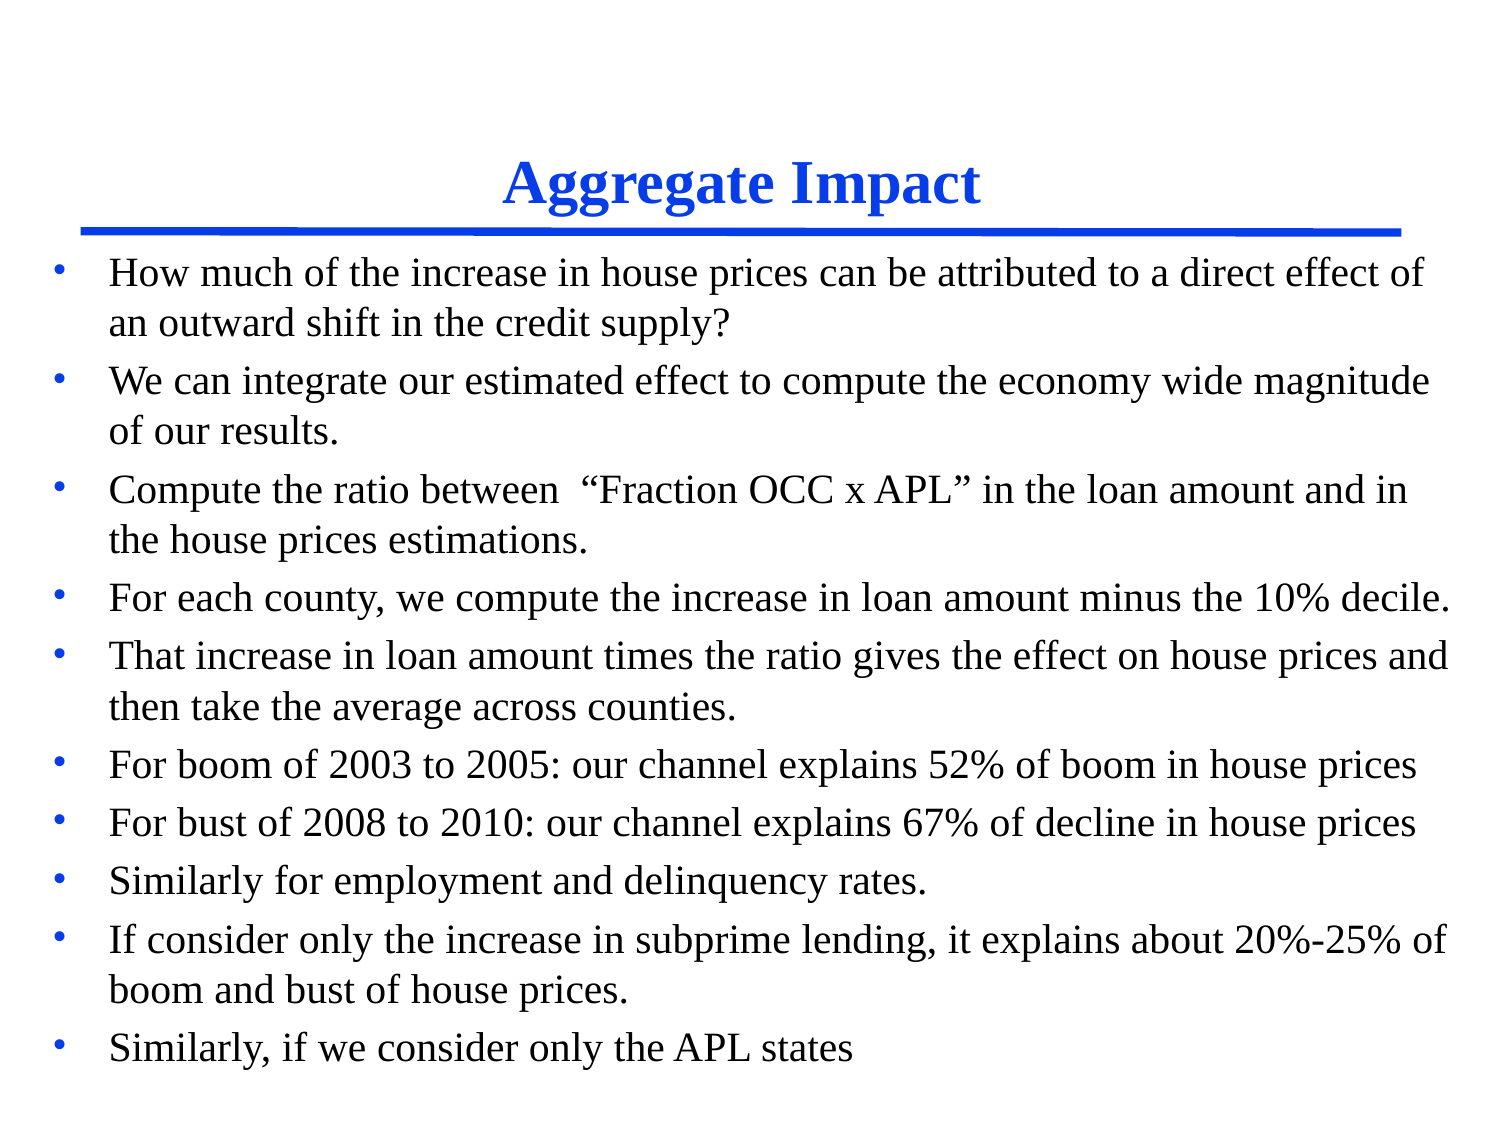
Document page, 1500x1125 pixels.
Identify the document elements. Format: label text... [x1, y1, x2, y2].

title Aggregate Impact [84, 41, 1400, 225]
list How much of the increase in house prices can be attributed to a direct effect of an outward shift in the credit supply? We can integrate our estimated effect to compute the economy wide magnitude of our results. Compute the ratio between “Fraction OCC x APL” in the loan amount and in the house prices estimations. For each county, we compute the increase in loan amount minus the 10% decile. That increase in loan amount times the ratio gives the effect on house prices and then take the average across counties. For boom of 2003 to 2005: our channel explains 52% of boom in house prices For bust of 2008 to 2010: our channel explains 67% of decline in house prices Similarly for employment and delinquency rates. If consider only the increase in subprime lending, it explains about 20%-25% of boom and bust of house prices. Similarly, if we consider only the APL states [36, 236, 1476, 1001]
